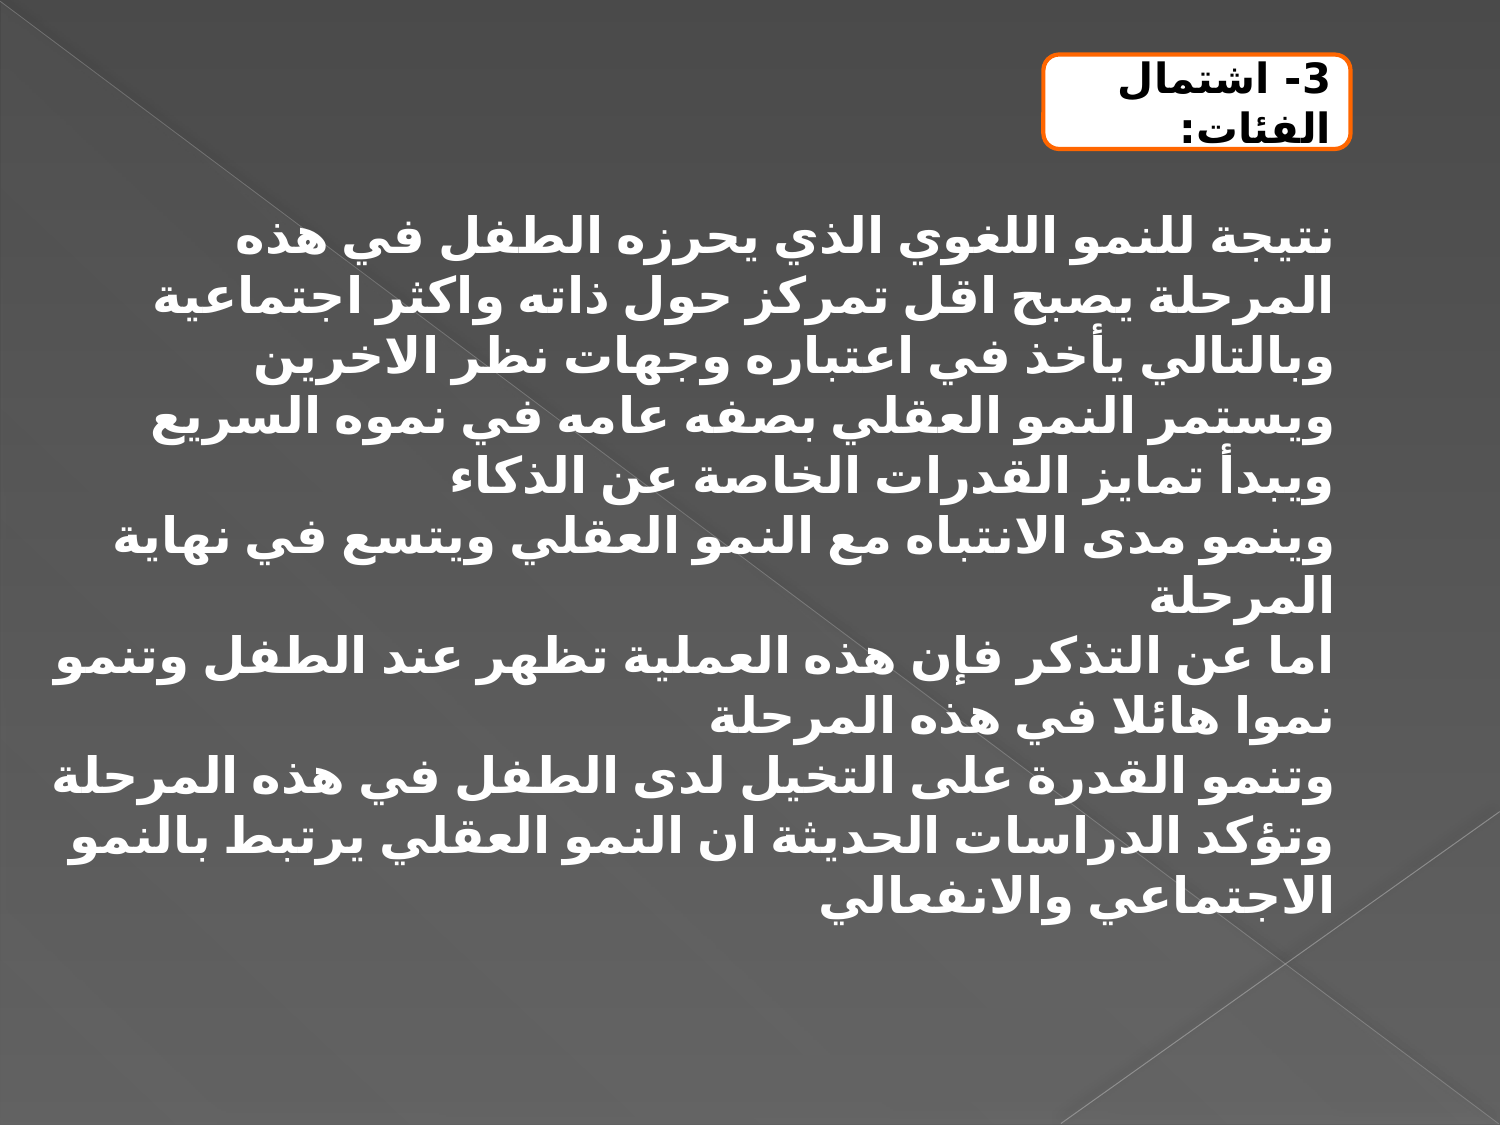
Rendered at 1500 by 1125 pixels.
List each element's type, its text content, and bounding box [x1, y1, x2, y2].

text_box نتيجة للنمو اللغوي الذي يحرزه الطفل في هذه المرحلة يصبح اقل تمركز حول ذاته واكثر اجتماعية وبالتالي يأخذ في اعتباره وجهات نظر الاخرين ويستمر النمو العقلي بصفه عامه في نموه السريع ويبدأ تمايز القدرات الخاصة عن الذكاء وينمو مدى الانتباه مع النمو العقلي ويتسع في نهاية المرحلة اما عن التذكر فإن هذه العملية تظهر عند الطفل وتنمو نموا هائلا في هذه المرحلة وتنمو القدرة على التخيل لدى الطفل في هذه المرحلة وتؤكد الدراسات الحديثة ان النمو العقلي يرتبط بالنمو الاجتماعي والانفعالي [29, 196, 1351, 931]
text_box 3- اشتمال الفئات: [1041, 52, 1353, 152]
